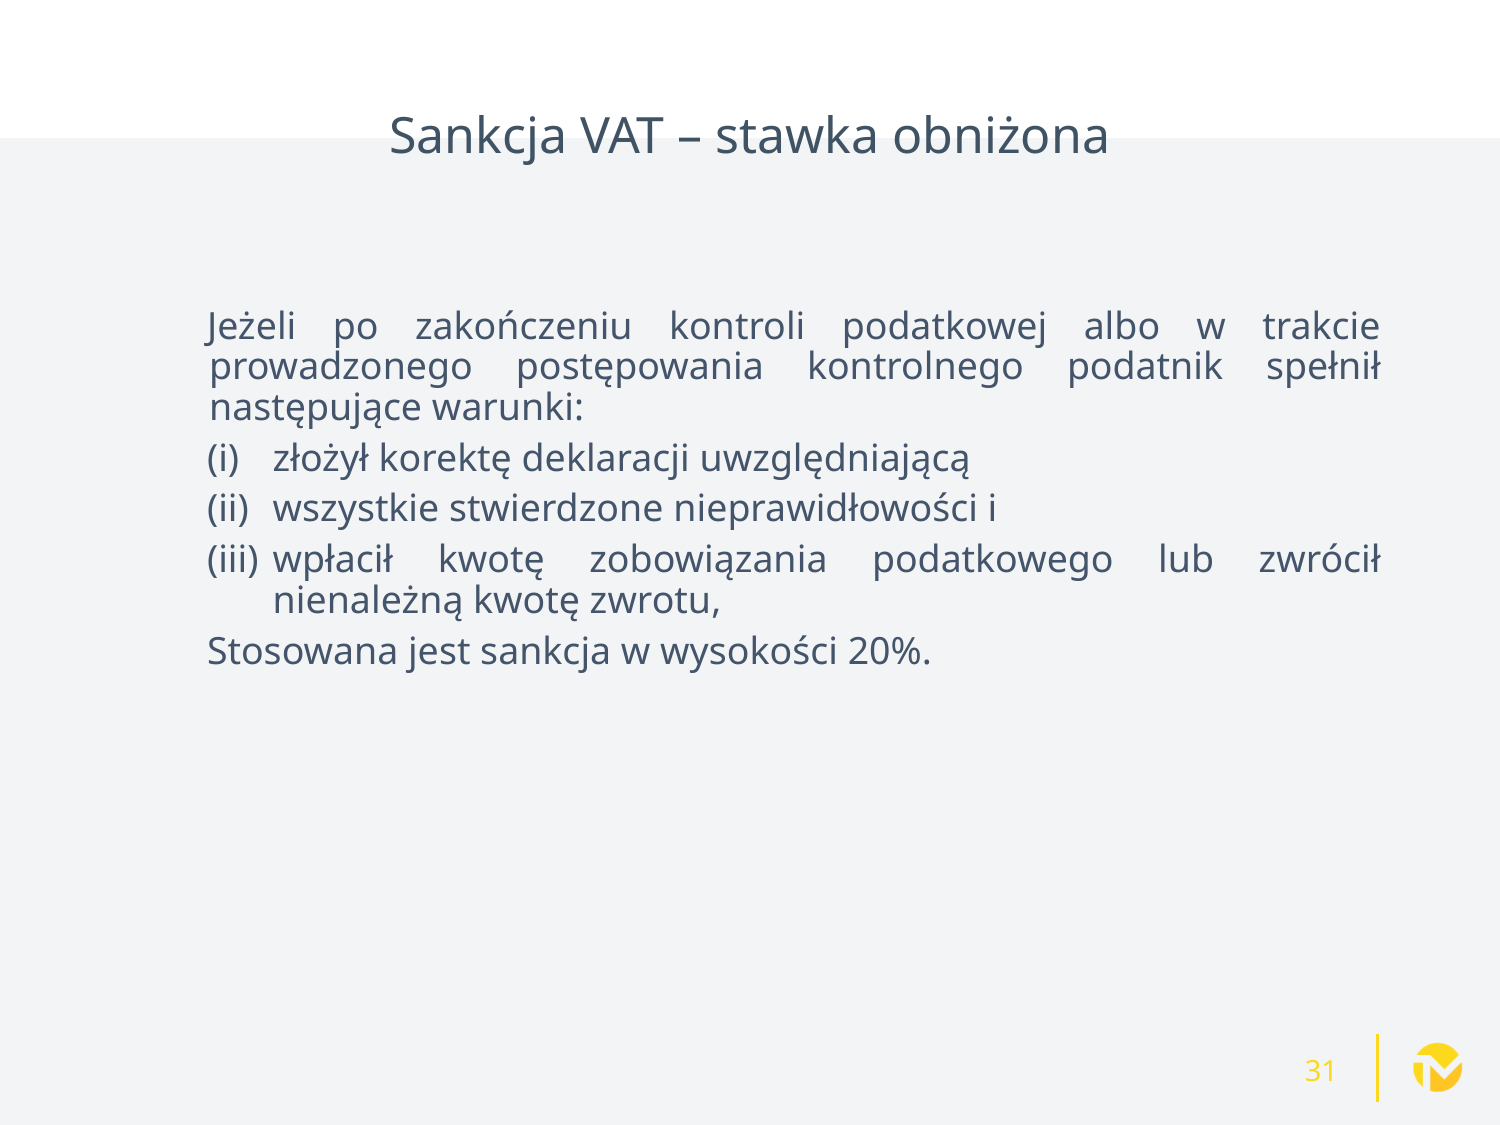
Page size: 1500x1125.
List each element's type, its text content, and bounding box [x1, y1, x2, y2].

picture [1396, 1034, 1481, 1103]
title Sankcja VAT – stawka obniżona [103, 58, 1397, 218]
slide_number 31 [1059, 1042, 1354, 1103]
list Jeżeli po zakończeniu kontroli podatkowej albo w trakcie prowadzonego postępowania kontrolnego podatnik spełnił następujące warunki: złożył korektę deklaracji uwzględniającą wszystkie stwierdzone nieprawidłowości i wpłacił kwotę zobowiązania podatkowego lub zwrócił nienależną kwotę zwrotu, Stosowana jest sankcja w wysokości 20%. [103, 299, 1397, 1014]
